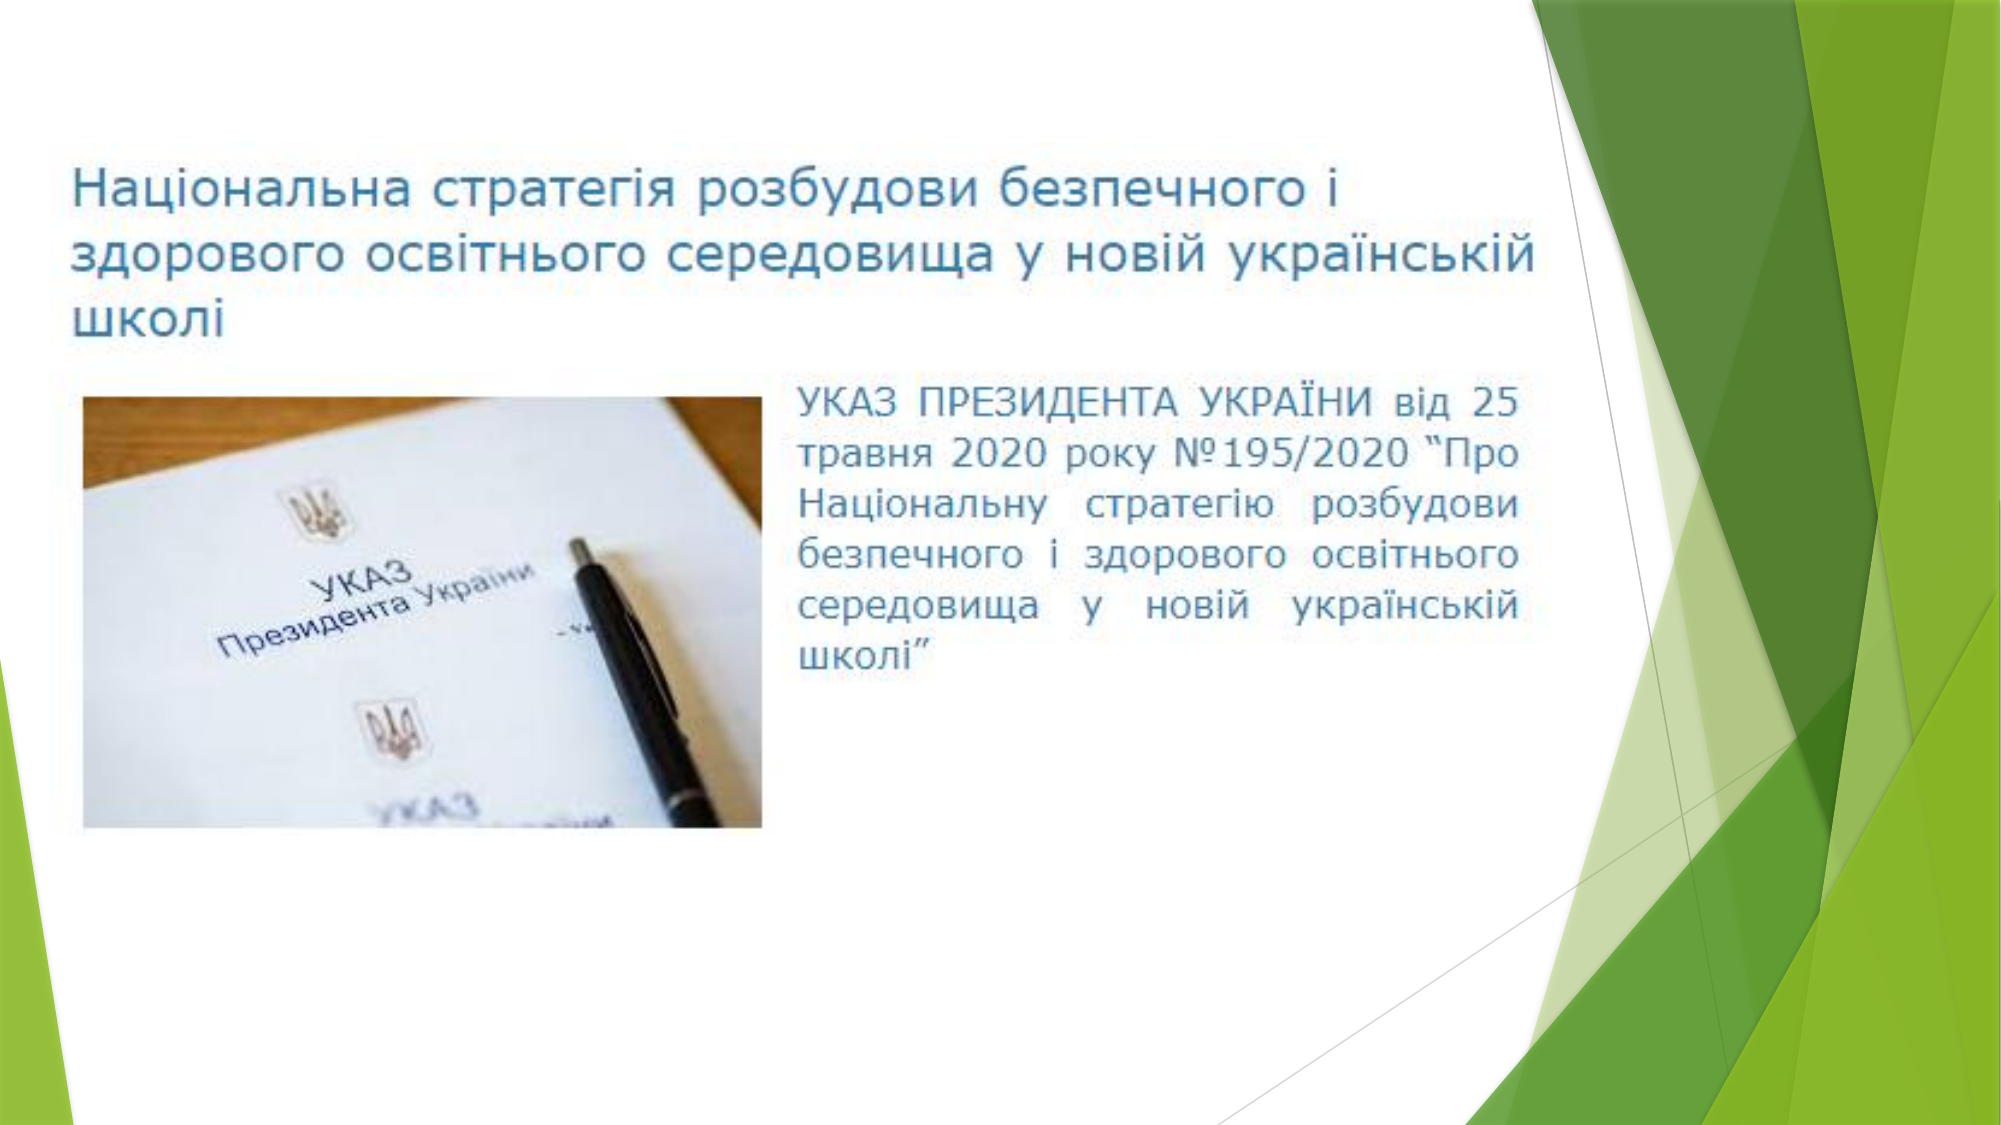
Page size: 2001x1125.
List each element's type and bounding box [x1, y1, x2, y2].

picture [49, 142, 1550, 837]
